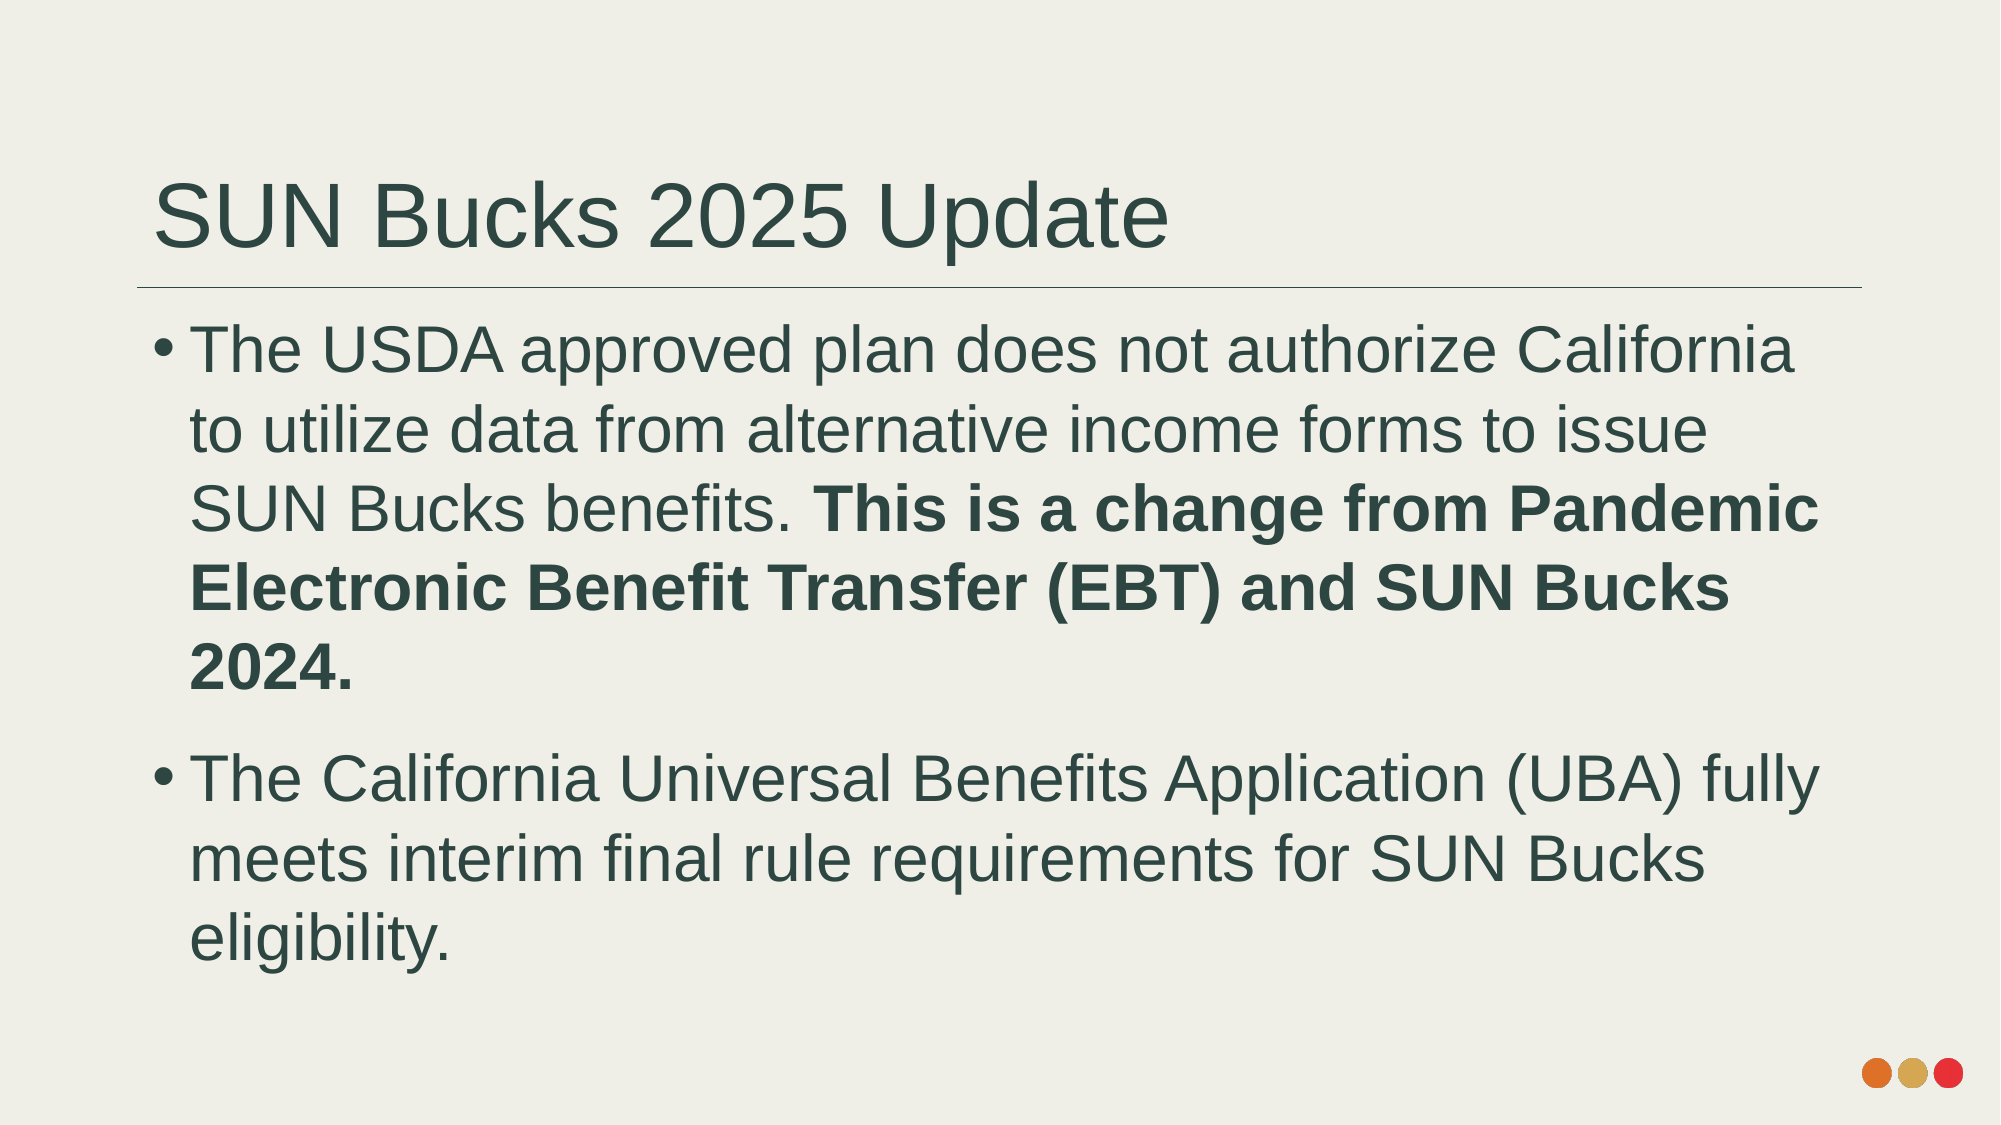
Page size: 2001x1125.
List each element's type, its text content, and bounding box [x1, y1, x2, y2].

list The USDA approved plan does not authorize California to utilize data from alternative income forms to issue SUN Bucks benefits. This is a change from Pandemic Electronic Benefit Transfer (EBT) and SUN Bucks 2024. The California Universal Benefits Application (UBA) fully meets interim final rule requirements for SUN Bucks eligibility. [137, 299, 1863, 988]
picture [1862, 1058, 1963, 1088]
title SUN Bucks 2025 Update [137, 112, 1863, 275]
